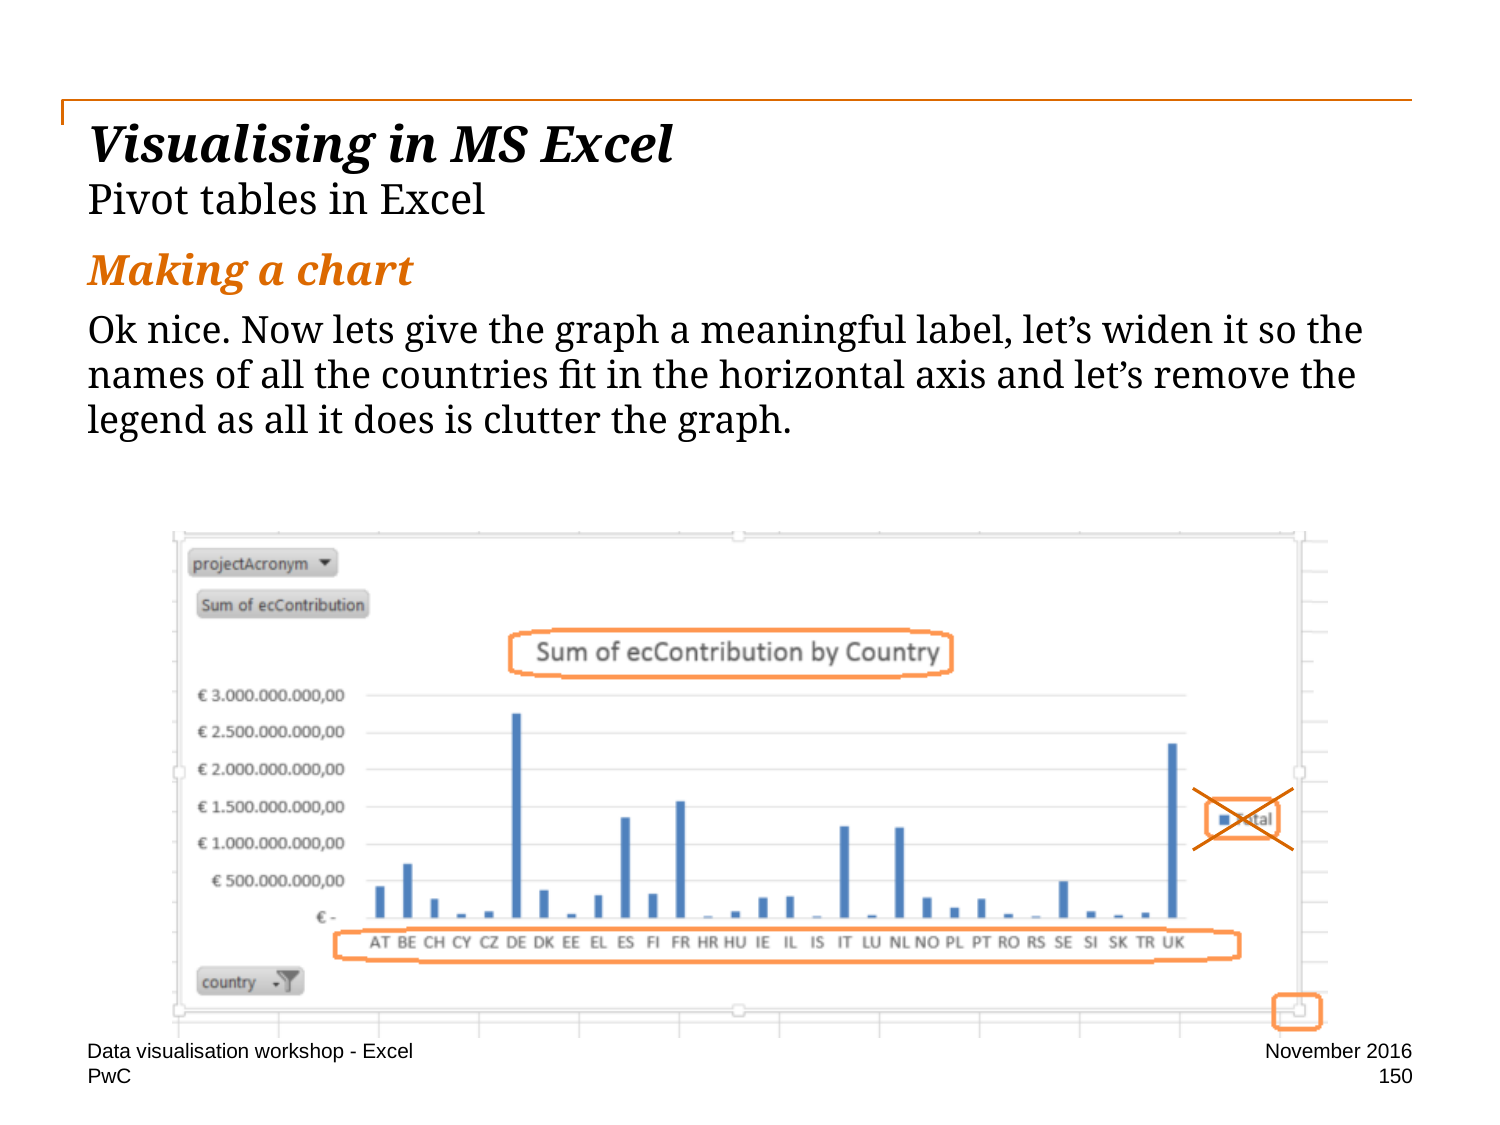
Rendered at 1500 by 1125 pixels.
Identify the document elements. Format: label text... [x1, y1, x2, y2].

picture [172, 530, 1328, 1038]
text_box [1192, 788, 1294, 851]
footer Data visualisation workshop - Excel [86, 1037, 950, 1063]
list Making a chart Ok nice. Now lets give the graph a meaningful label, let’s widen it so the names of all the countries fit in the horizontal axis and let’s remove the legend as all it does is clutter the graph. [87, 243, 1400, 480]
title Visualising in MS Excel Pivot tables in Excel [87, 112, 1413, 263]
slide_number 150 [1162, 1062, 1413, 1088]
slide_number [1162, 1037, 1413, 1062]
